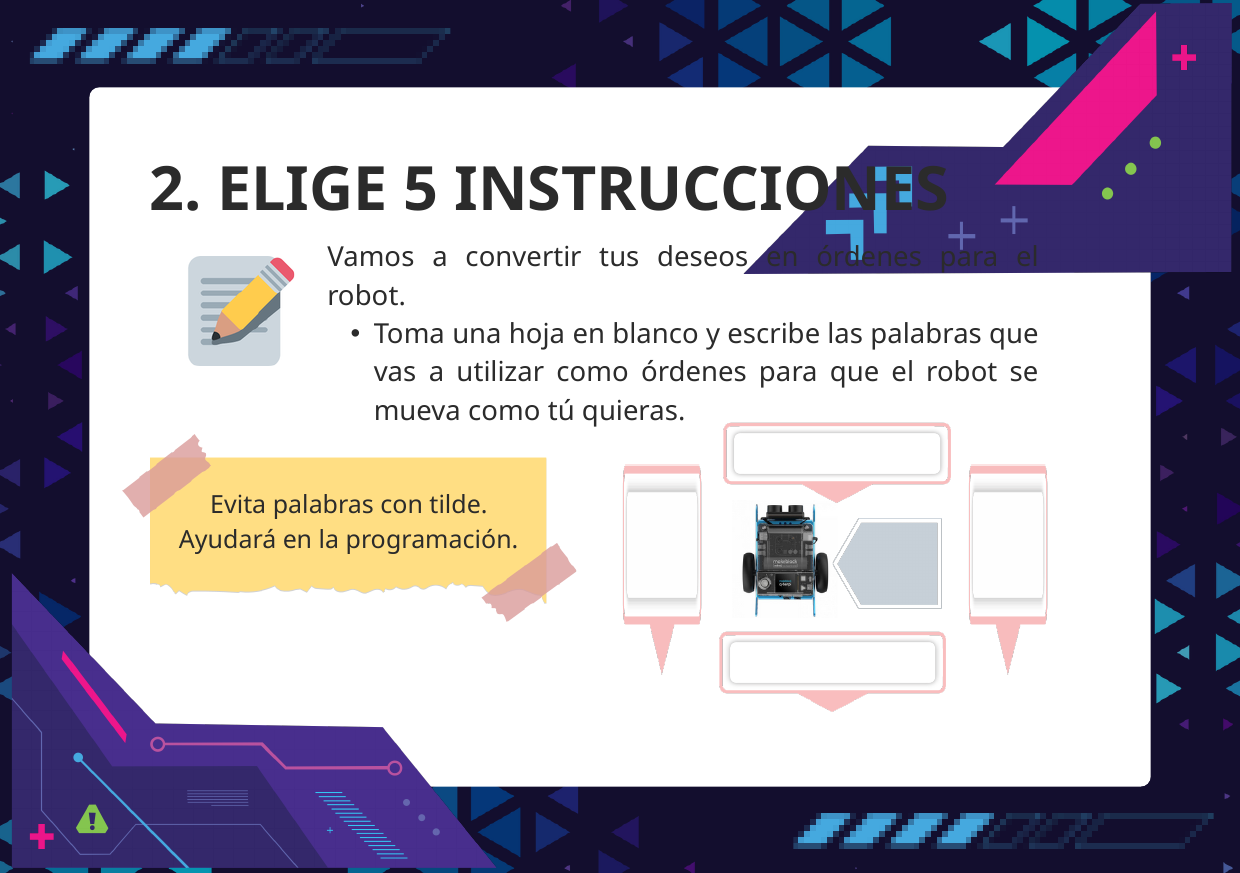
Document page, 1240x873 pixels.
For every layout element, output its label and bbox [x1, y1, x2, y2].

text_box [29, 824, 54, 849]
text_box [619, 414, 1051, 712]
text_box [743, 3, 1232, 274]
text_box [89, 87, 1151, 787]
text_box [1172, 45, 1196, 70]
text_box [11, 572, 497, 868]
text_box [0, 0, 1240, 873]
text_box [793, 813, 1214, 849]
text_box [29, 28, 451, 64]
